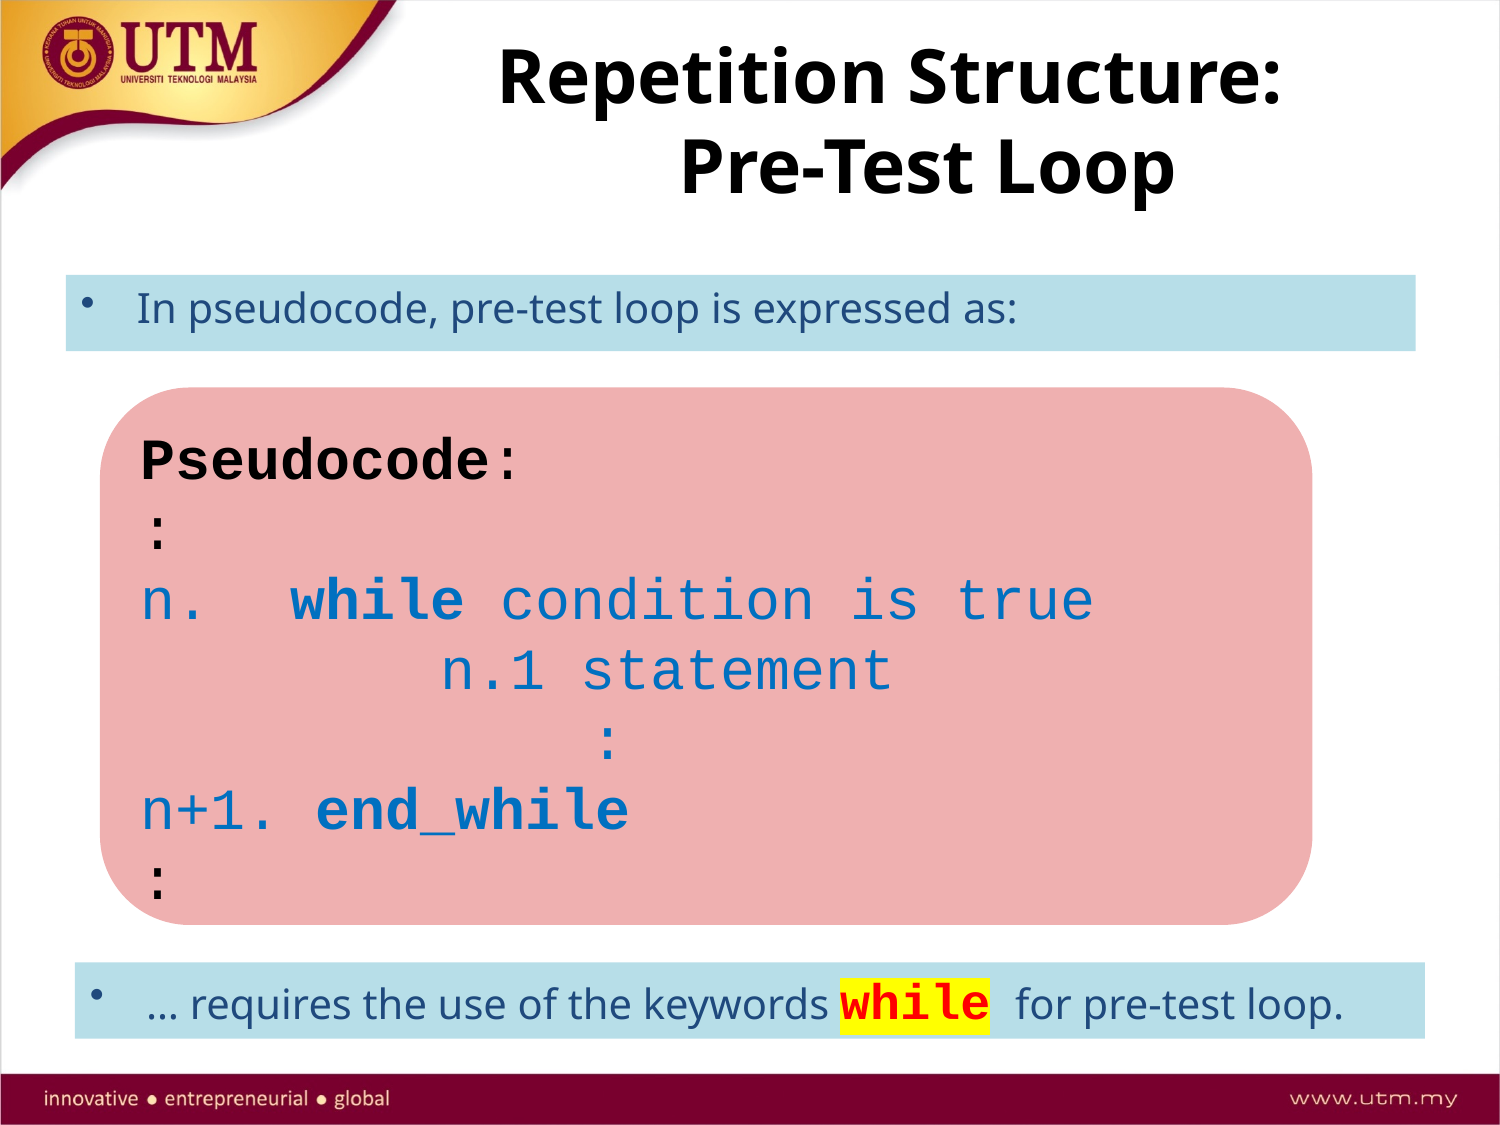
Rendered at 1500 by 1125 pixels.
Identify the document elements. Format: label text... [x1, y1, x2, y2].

text_box Pseudocode: : n. while condition is true n.1 statement : n+1. end_while : [99, 387, 1313, 925]
text_box In pseudocode, pre-test loop is expressed as: [65, 274, 1416, 352]
title Repetition Structure: Pre-Test Loop [350, 24, 1450, 213]
picture [0, 0, 1500, 1125]
text_box … requires the use of the keywords while for pre-test loop. [74, 962, 1425, 1039]
